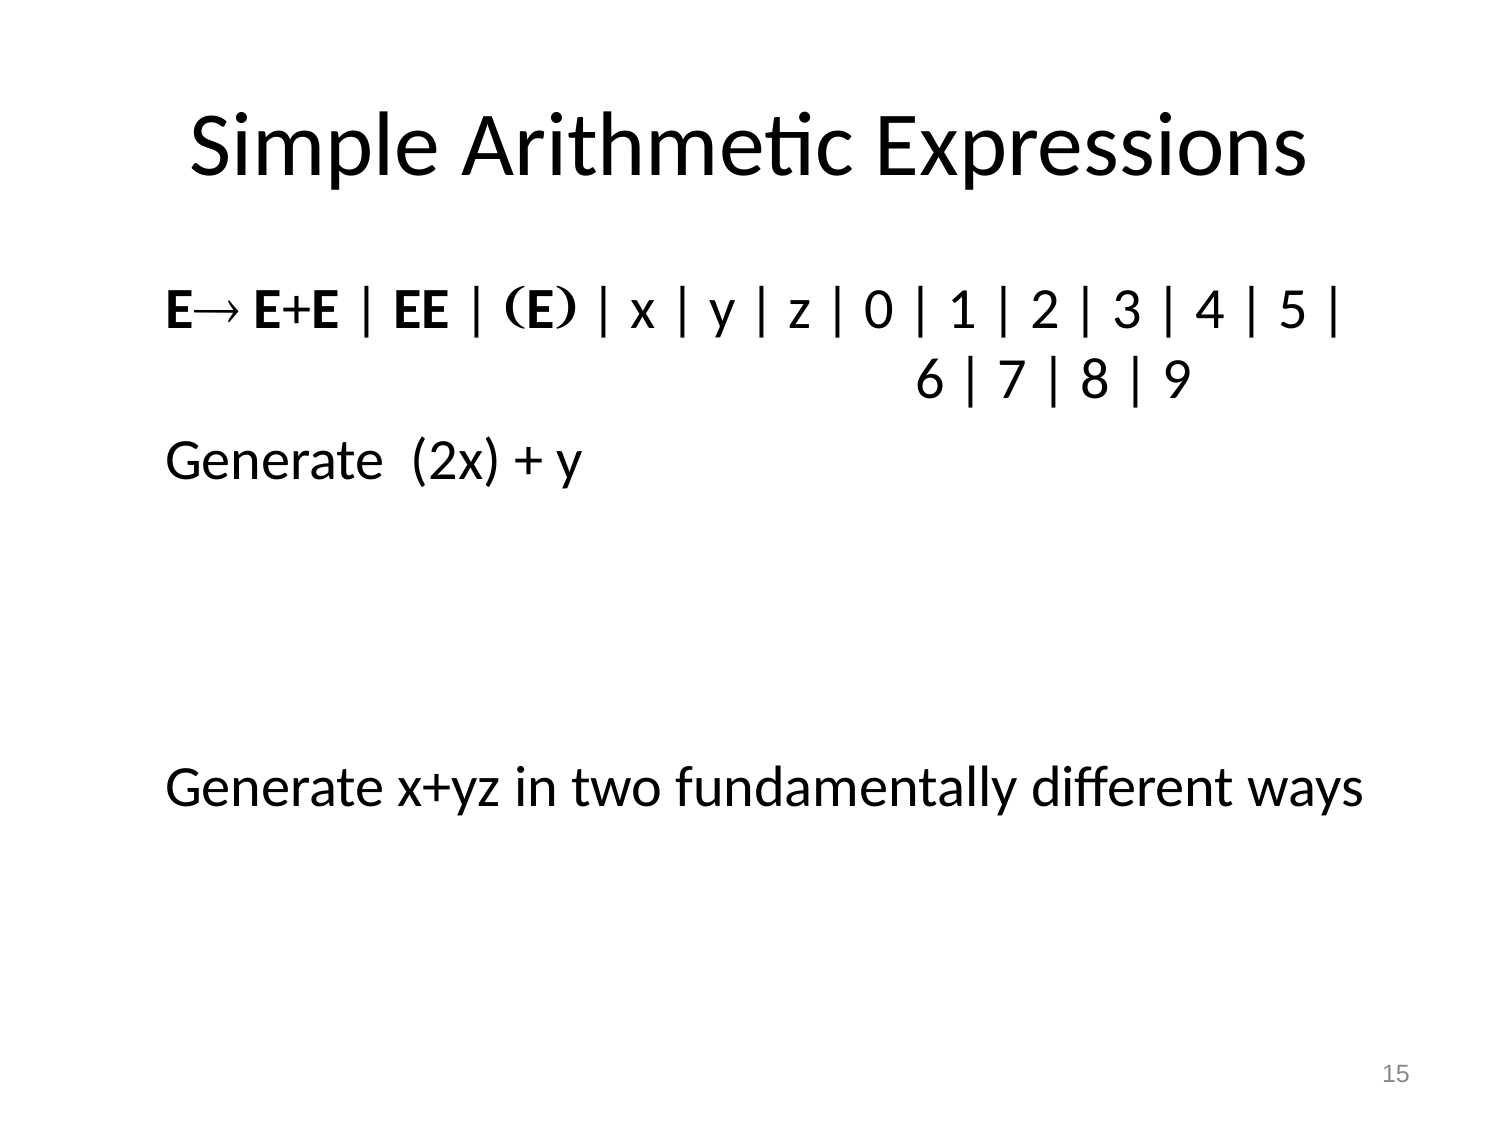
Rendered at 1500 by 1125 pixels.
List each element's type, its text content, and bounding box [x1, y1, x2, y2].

title Simple Arithmetic Expressions [75, 45, 1425, 233]
slide_number 15 [1074, 1042, 1425, 1103]
